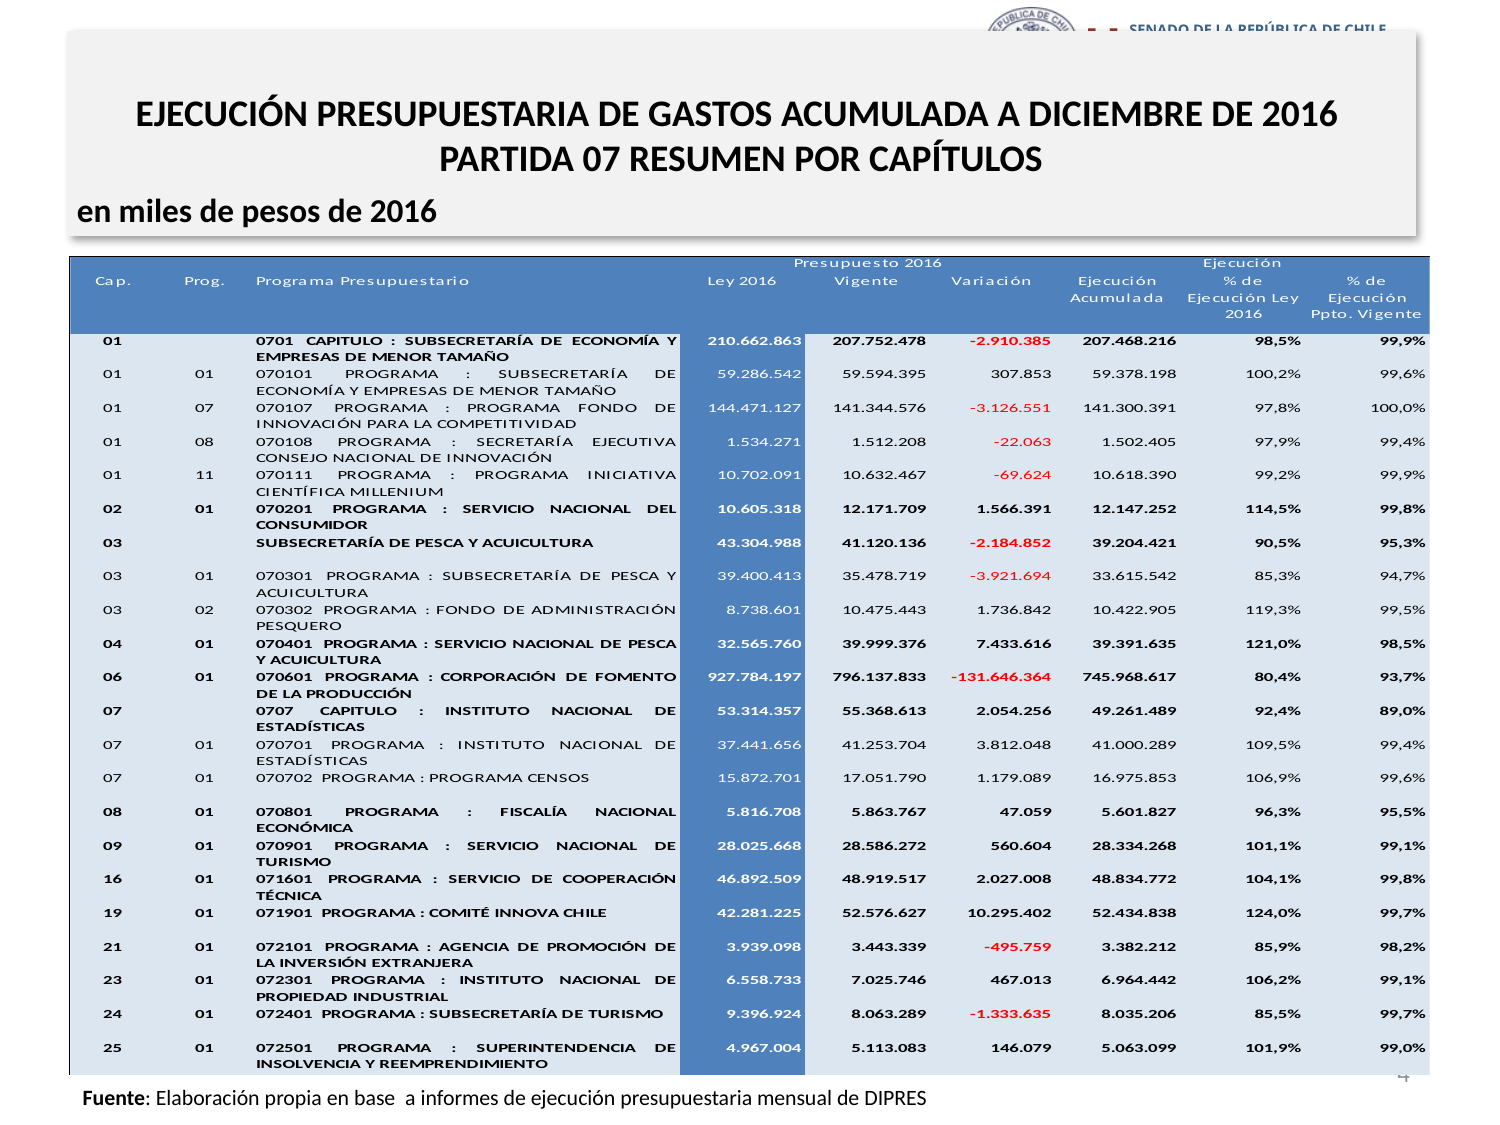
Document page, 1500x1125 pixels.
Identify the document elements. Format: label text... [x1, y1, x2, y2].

title EJECUCIÓN PRESUPUESTARIA DE GASTOS ACUMULADA A DICIEMBRE DE 2016 PARTIDA 07 RESUMEN POR CAPÍTULOS [67, 31, 1415, 236]
text_box Fuente: Elaboración propia en base a informes de ejecución presupuestaria mensual de DIPRES [67, 1075, 1447, 1106]
text_box en miles de pesos de 2016 [62, 181, 1412, 257]
picture [68, 256, 1432, 1077]
picture [986, 7, 1079, 31]
